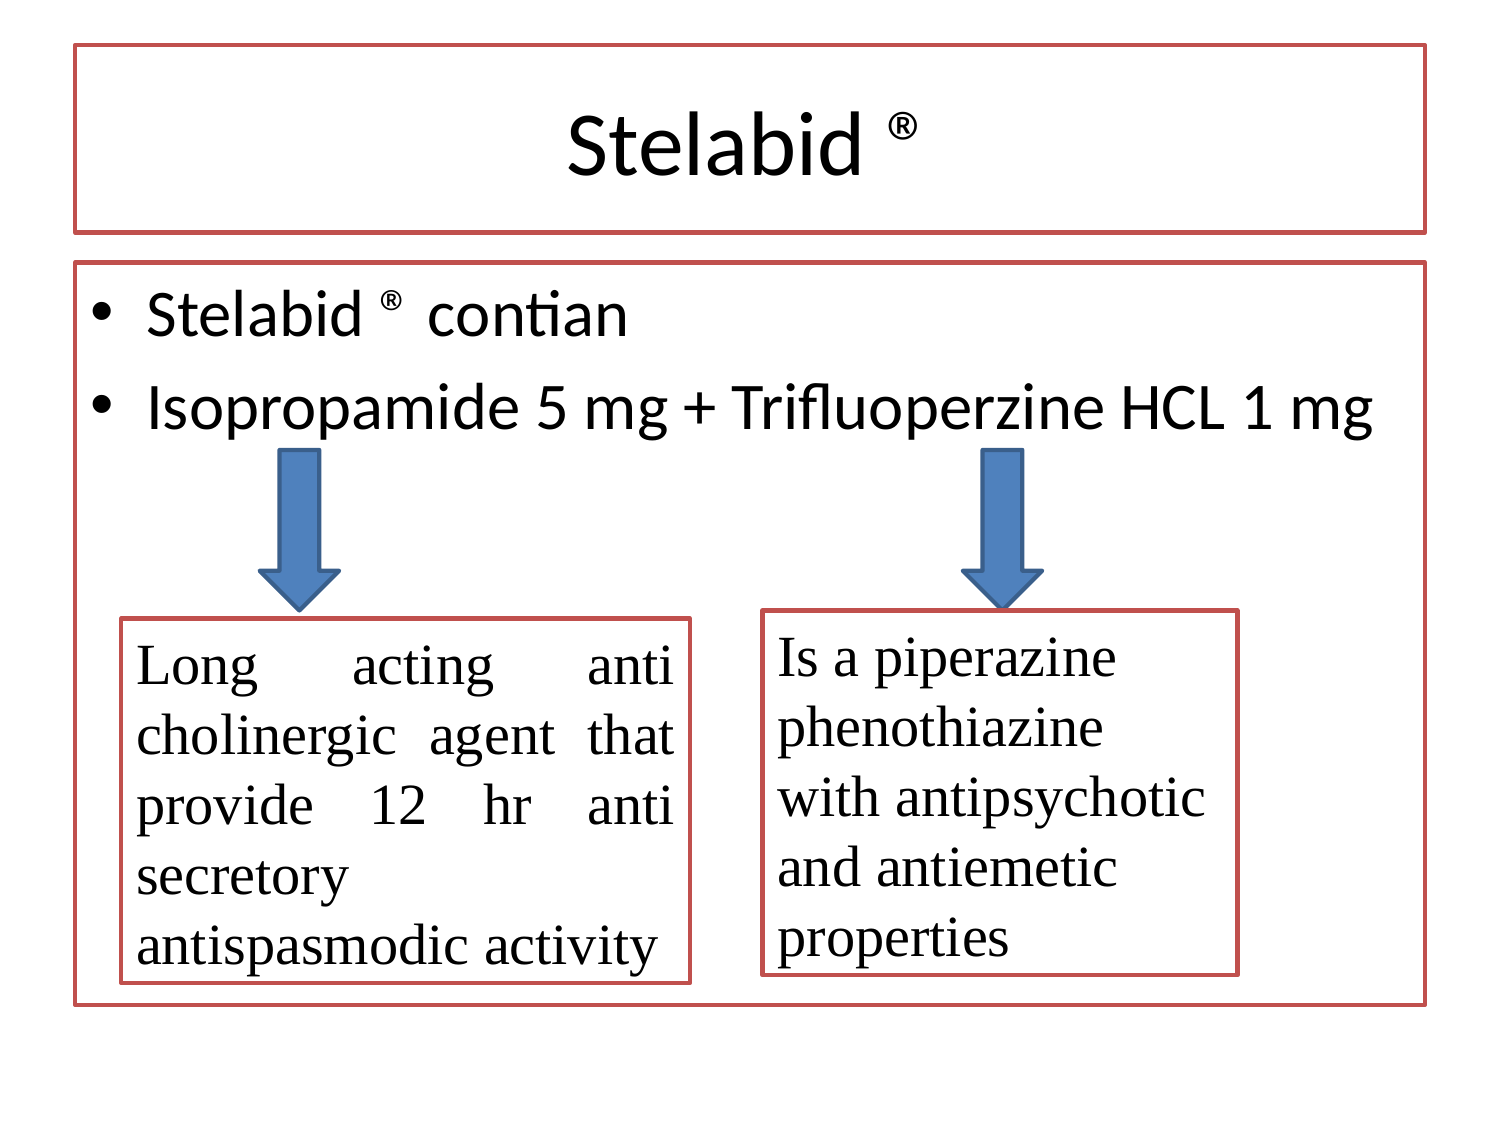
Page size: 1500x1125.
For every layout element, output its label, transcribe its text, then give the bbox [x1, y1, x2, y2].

list Stelabid ® contian Isopropamide 5 mg + Trifluoperzine HCL 1 mg [73, 260, 1427, 1007]
title Stelabid ® [73, 43, 1427, 235]
text_box [960, 447, 1045, 608]
text_box [257, 447, 342, 613]
text_box Long acting anti cholinergic agent that provide 12 hr anti secretory antispasmodic activity [119, 616, 692, 985]
text_box Is a piperazine phenothiazine with antipsychotic and antiemetic properties [760, 608, 1240, 977]
